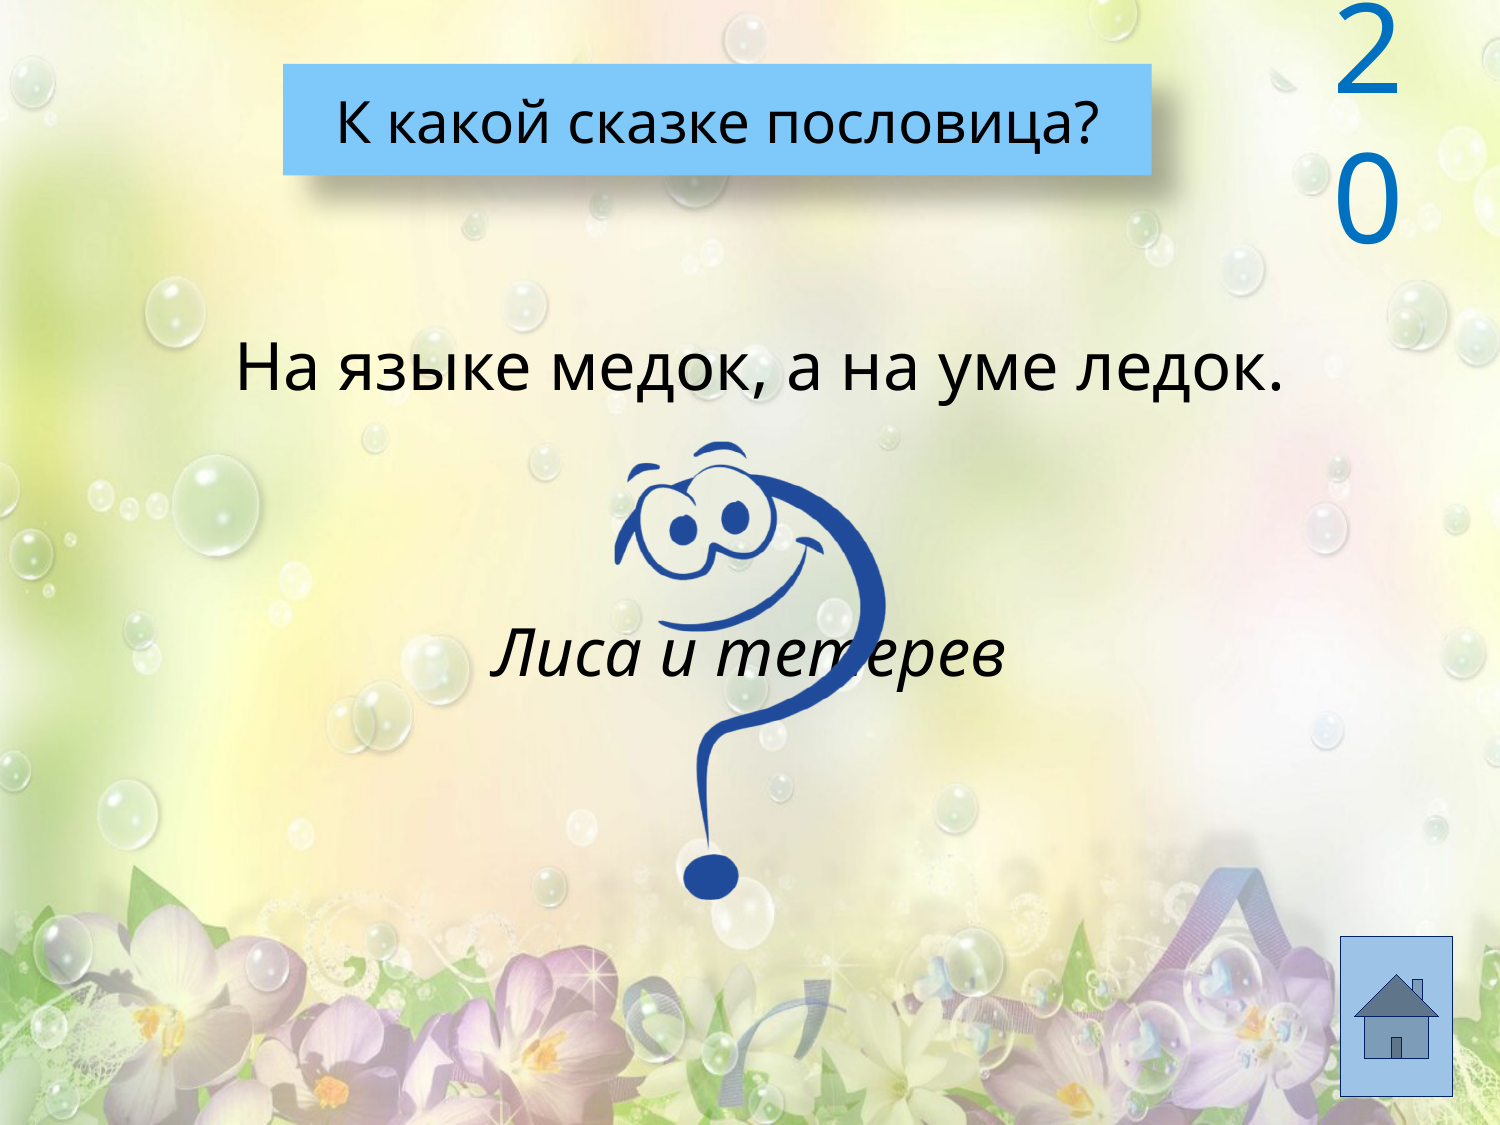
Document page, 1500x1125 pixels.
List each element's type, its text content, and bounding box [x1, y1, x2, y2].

text_box 20 [1286, 62, 1451, 175]
text_box На языке медок, а на уме ледок. [219, 316, 1312, 412]
text_box Лиса и тетерев [470, 602, 614, 697]
picture [0, 0, 1500, 1125]
text_box Лиса и тетерев [886, 602, 1030, 697]
text_box К какой сказке пословица? [282, 63, 1153, 176]
text_box [1340, 936, 1453, 1097]
